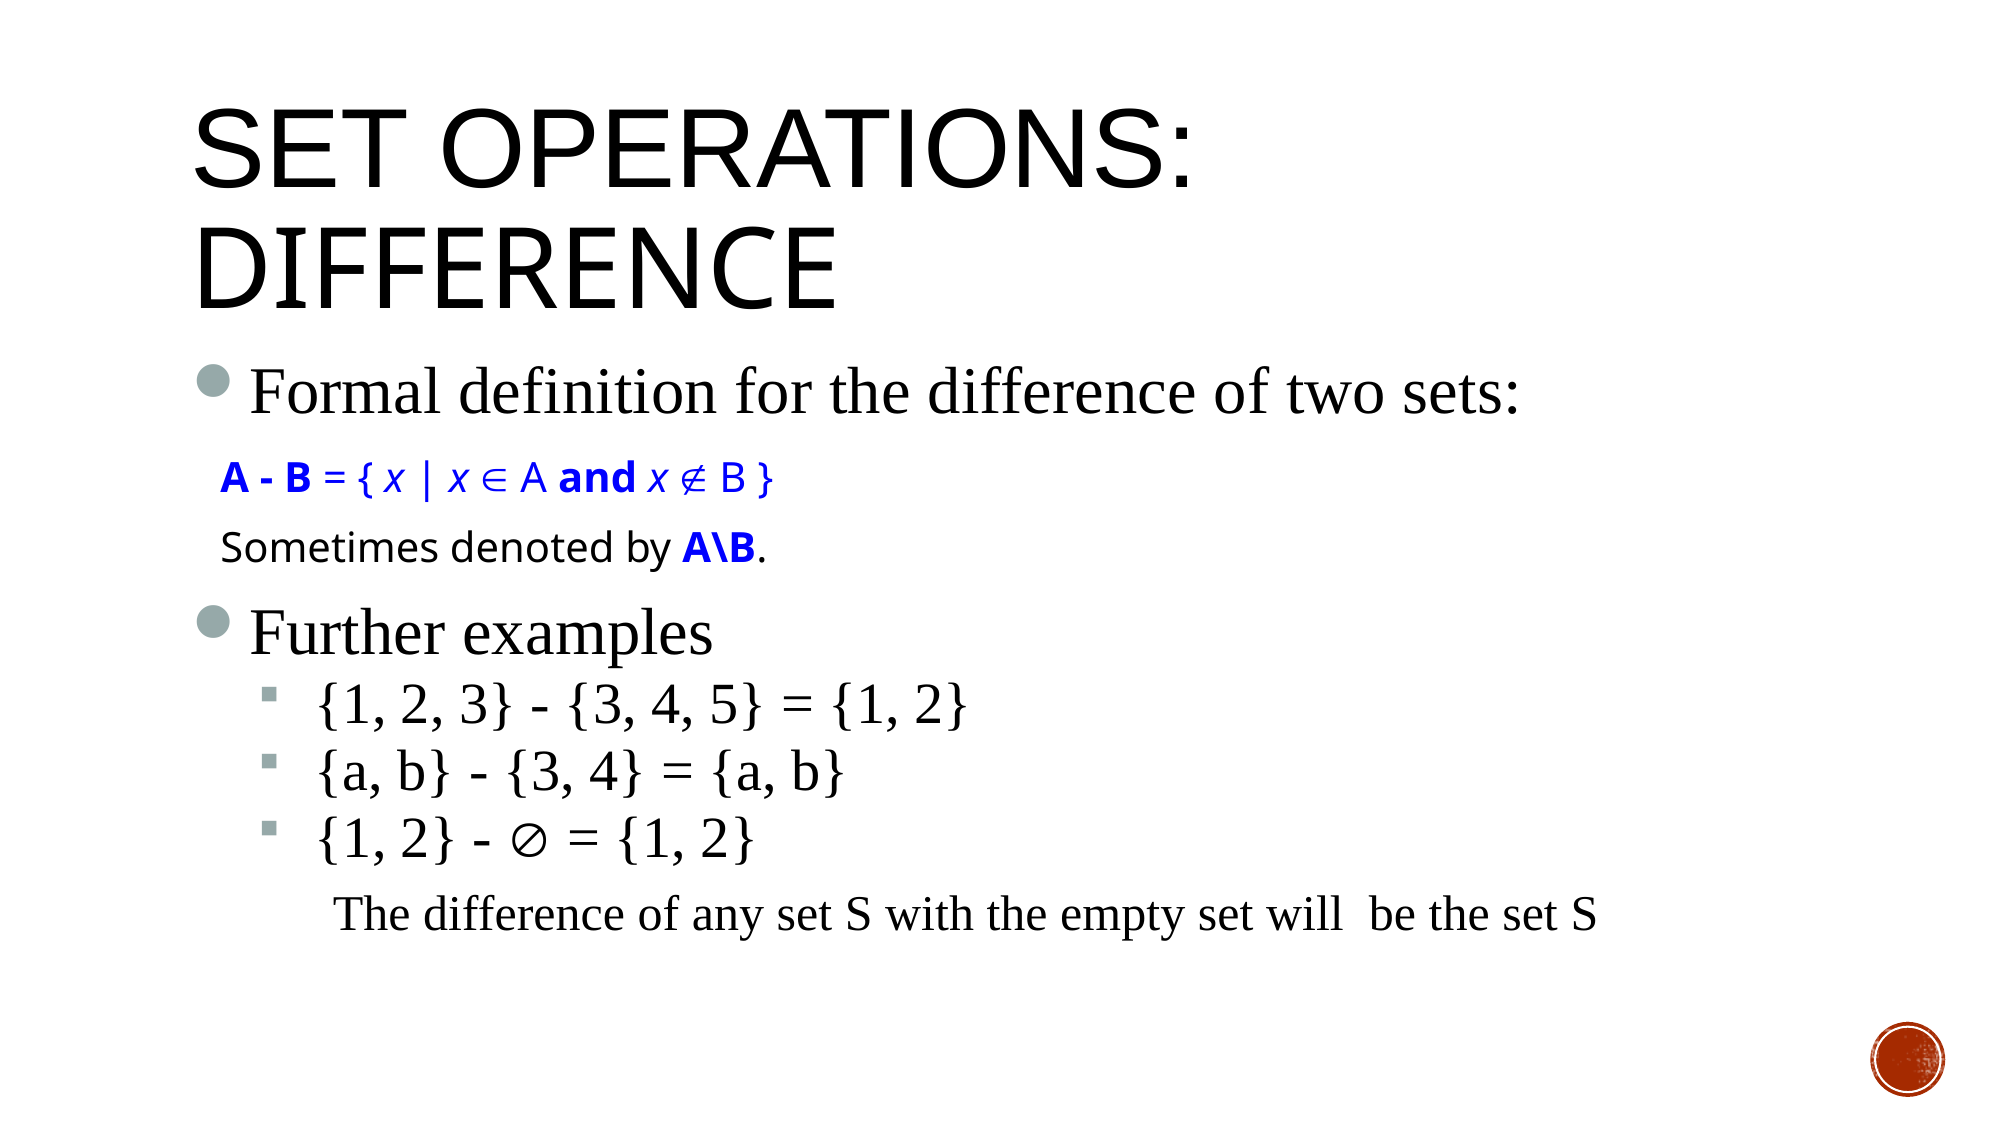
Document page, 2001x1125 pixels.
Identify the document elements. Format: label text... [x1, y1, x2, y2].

title Set operations: Difference [175, 79, 1826, 344]
list Formal definition for the difference of two sets: A - B = { x | x  A and x  B } Sometimes denoted by A\B. Further examples {1, 2, 3} - {3, 4, 5} = {1, 2} {a, b} - {3, 4} = {a, b} {1, 2} -  = {1, 2} The difference of any set S with the empty set will be the set S [175, 348, 1826, 1013]
